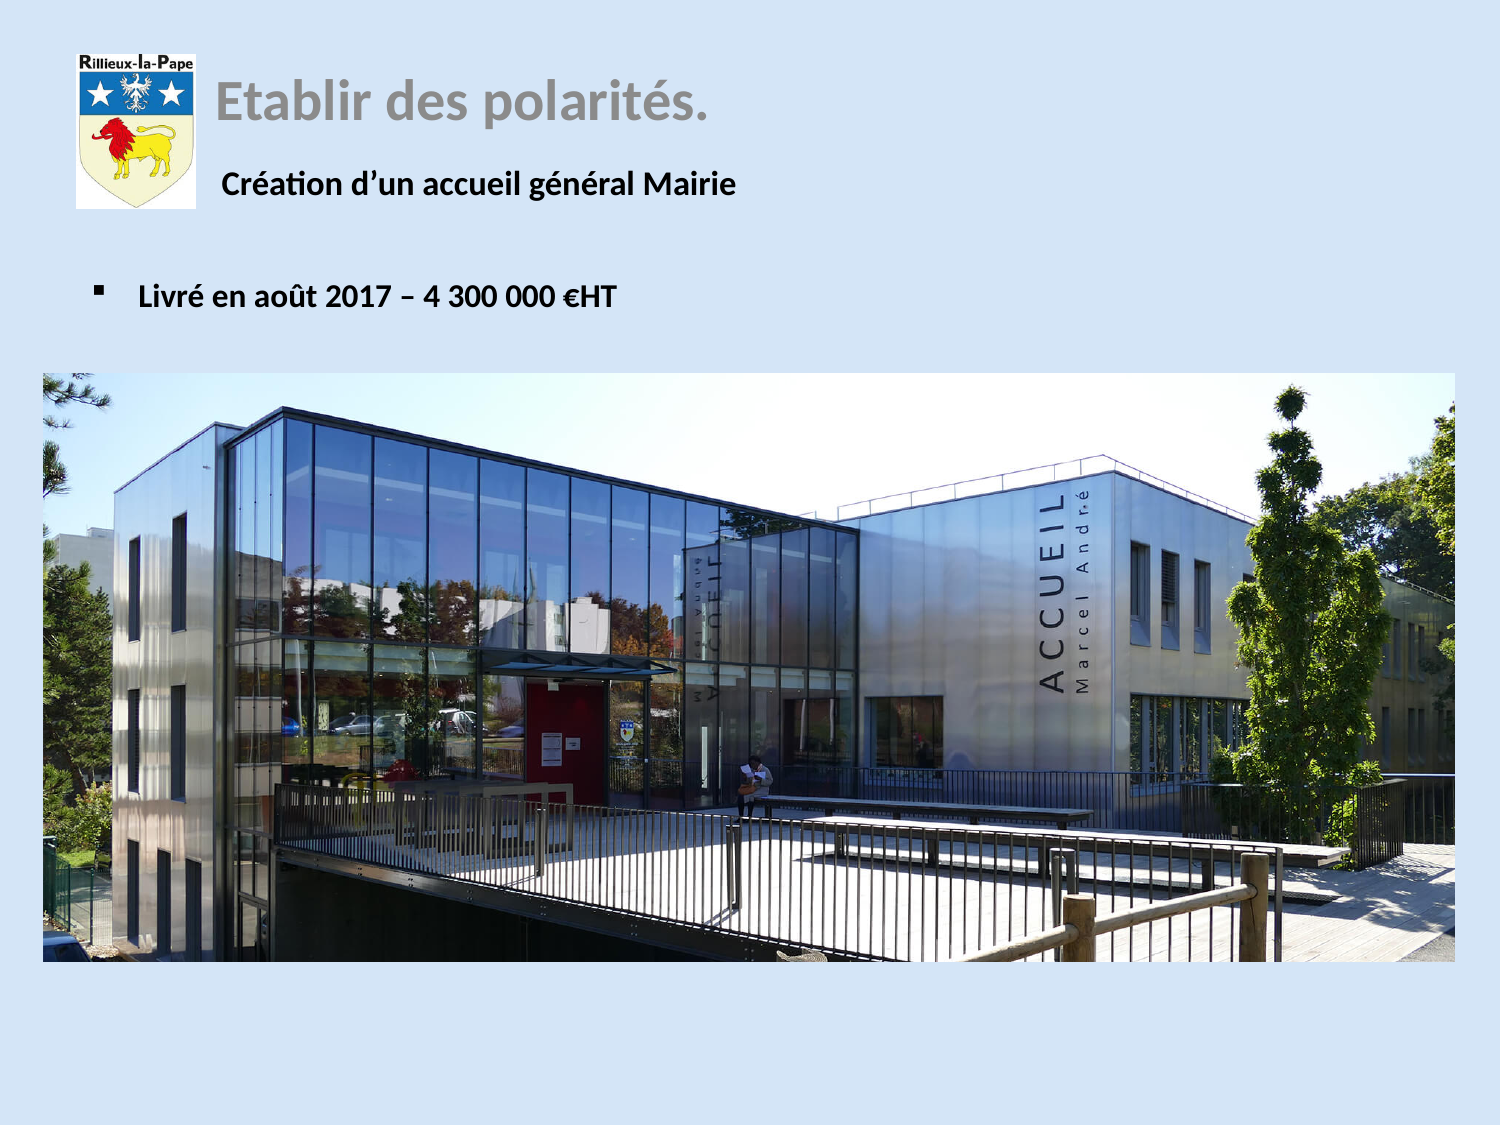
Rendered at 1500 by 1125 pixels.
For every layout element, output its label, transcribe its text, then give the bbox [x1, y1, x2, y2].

picture [76, 54, 196, 209]
text_box Création d’un accueil général Mairie [206, 149, 892, 215]
text_box Livré en août 2017 – 4 300 000 €HT [76, 267, 1441, 322]
subtitle Etablir des polarités. [200, 54, 1453, 126]
picture [43, 373, 1456, 962]
